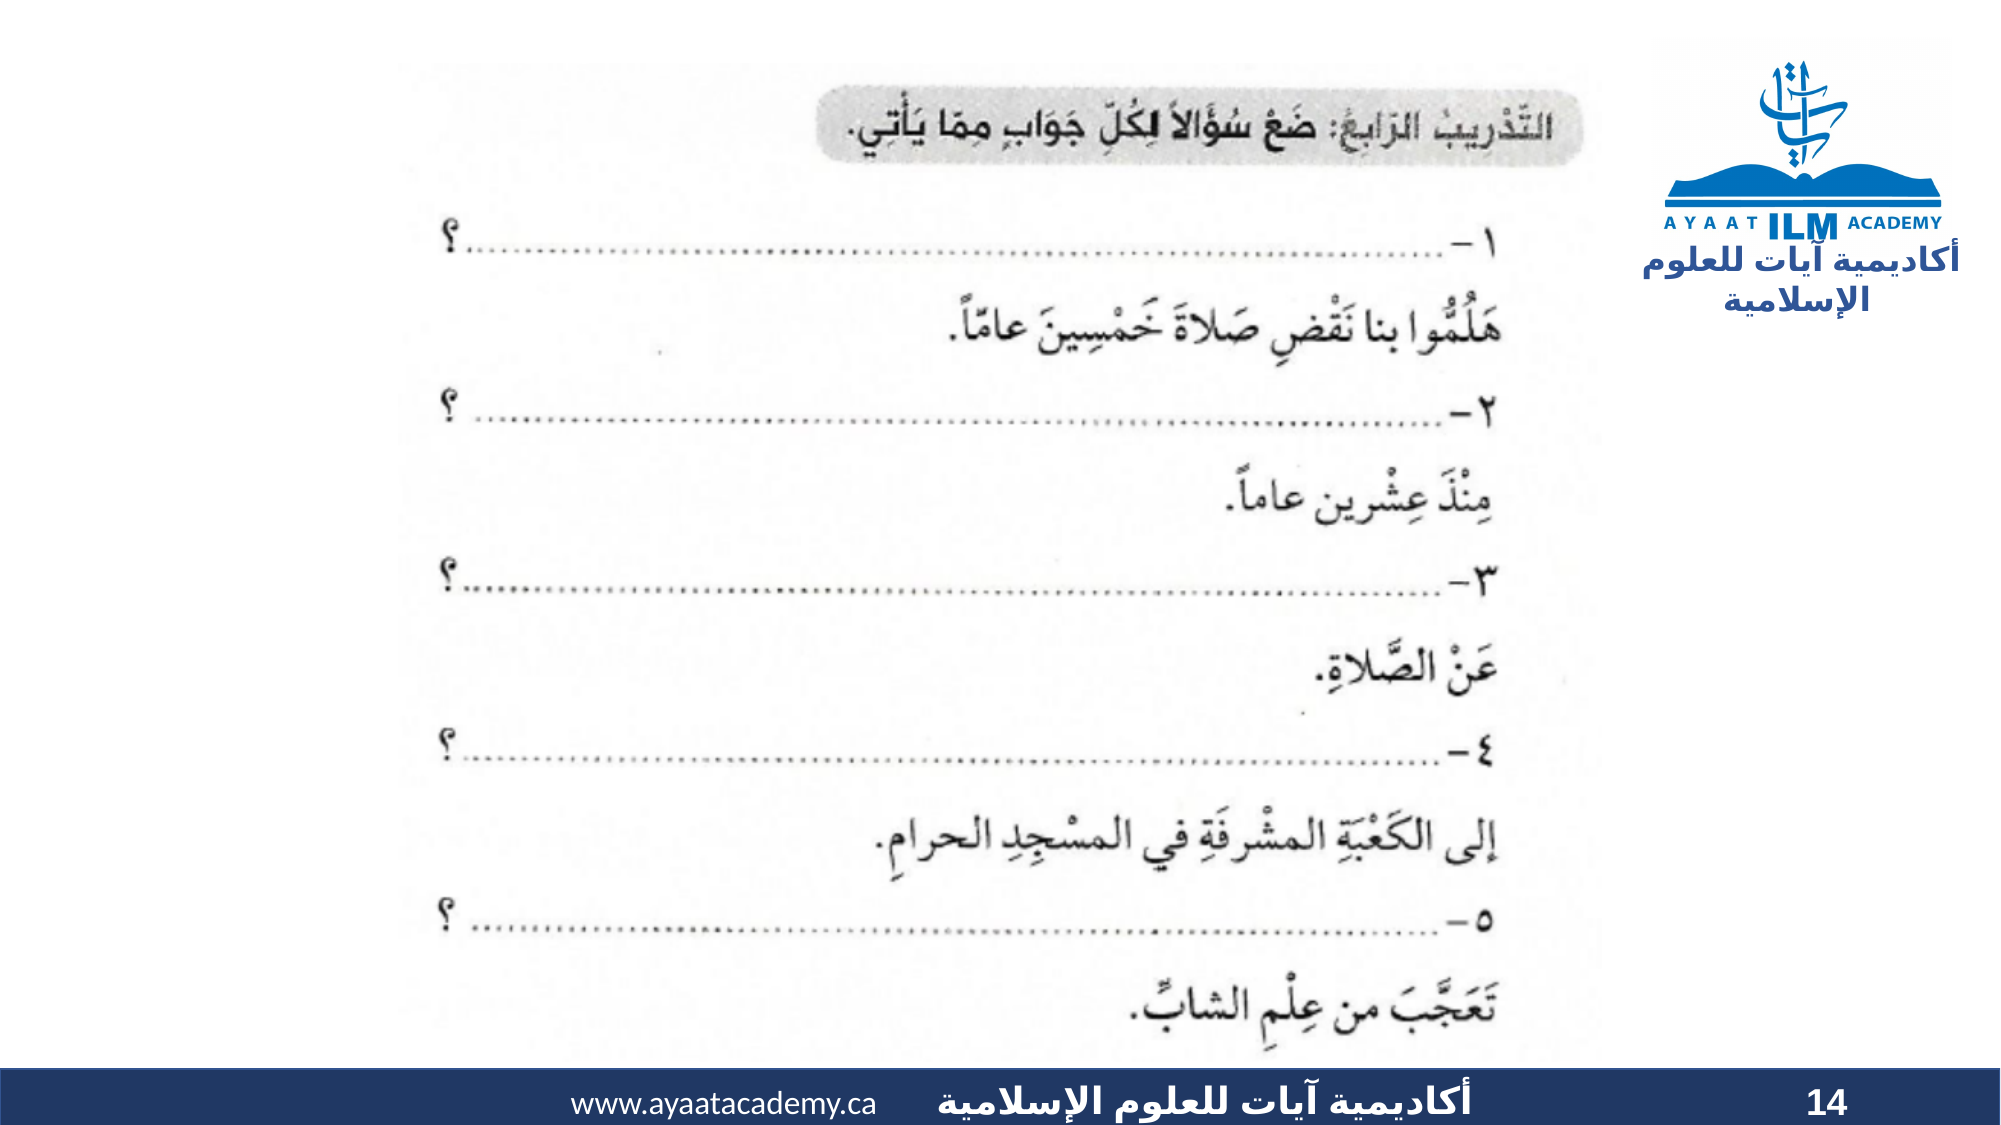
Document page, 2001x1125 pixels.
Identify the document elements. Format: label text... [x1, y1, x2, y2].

picture [398, 63, 1602, 1062]
slide_number 14 [1412, 1070, 1863, 1125]
picture [1651, 37, 1952, 257]
